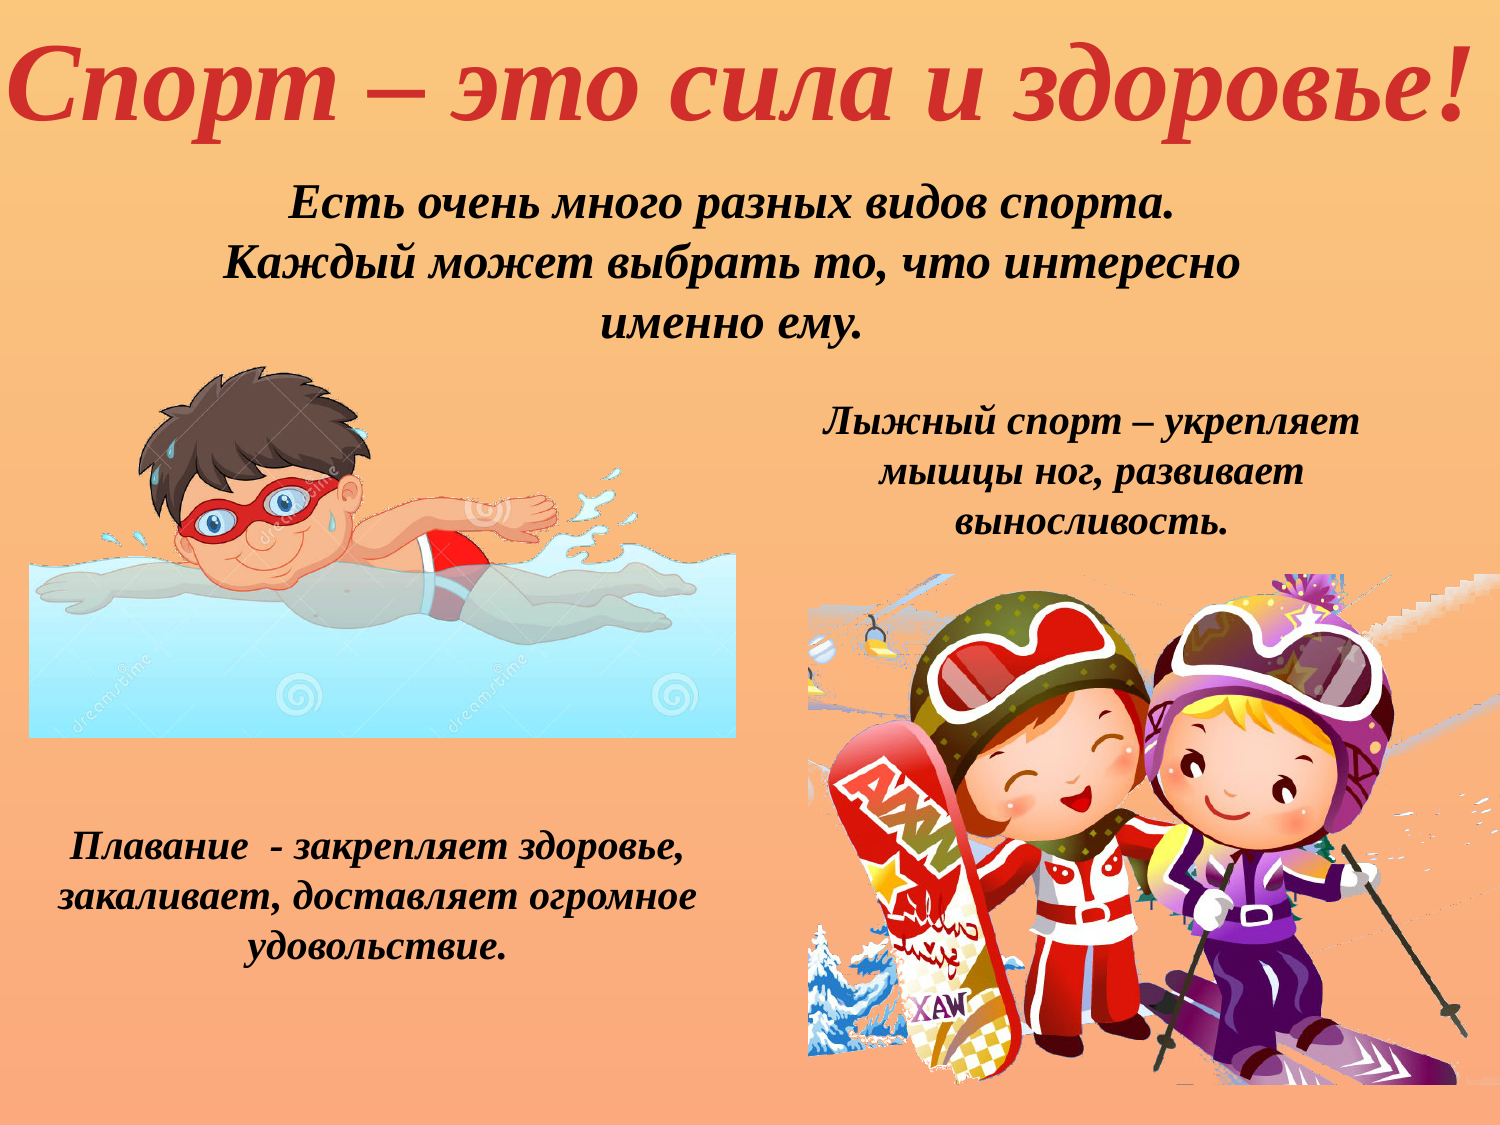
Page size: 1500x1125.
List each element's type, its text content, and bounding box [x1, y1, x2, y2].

picture [808, 574, 1500, 1085]
text_box Лыжный спорт – укрепляет мышцы ног, развивает выносливость. [809, 385, 1376, 551]
text_box Плавание - закрепляет здоровье, закаливает, доставляет огромное удовольствие. [41, 810, 715, 976]
text_box Есть очень много разных видов спорта. Каждый может выбрать то, что интересно именно ему. [147, 160, 1317, 356]
text_box Спорт – это сила и здоровье! [0, 0, 1494, 150]
picture [29, 361, 736, 739]
